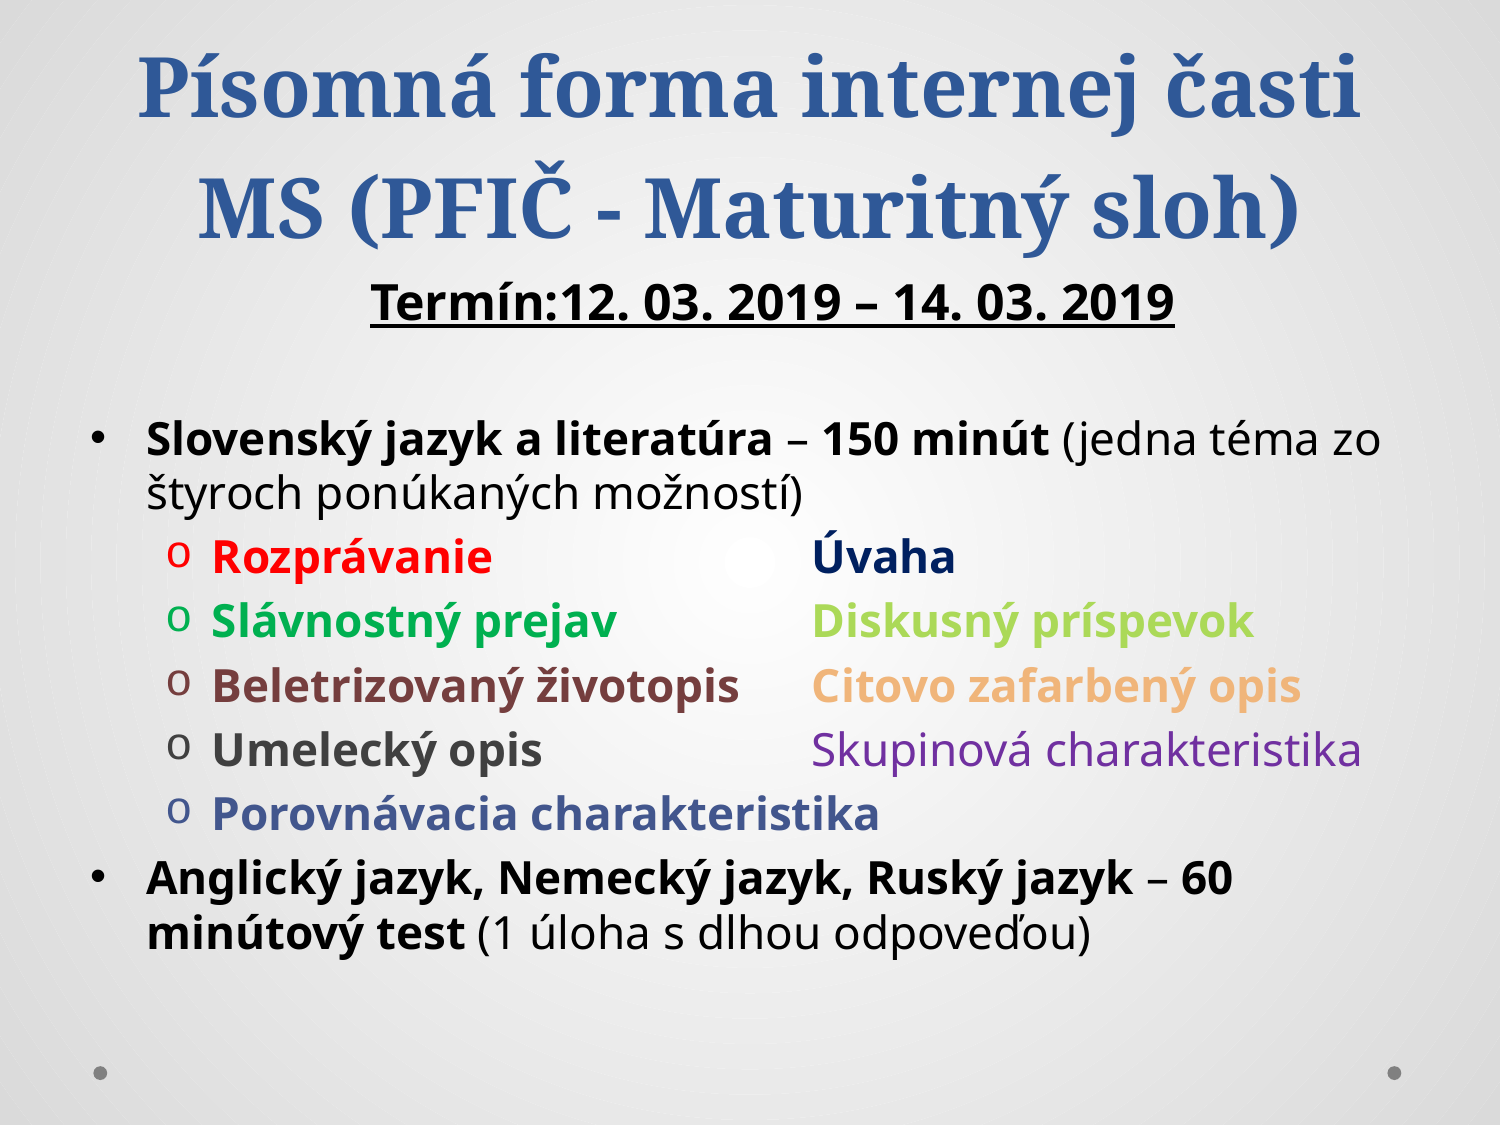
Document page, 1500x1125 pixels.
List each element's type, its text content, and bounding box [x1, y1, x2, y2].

title Písomná forma internej časti MS (PFIČ - Maturitný sloh) [75, 0, 1425, 262]
list Termín:12. 03. 2019 – 14. 03. 2019 Slovenský jazyk a literatúra – 150 minút (jedna téma zo štyroch ponúkaných možností) Rozprávanie Úvaha Slávnostný prejav Diskusný príspevok Beletrizovaný životopis Citovo zafarbený opis Umelecký opis Skupinová charakteristika Porovnávacia charakteristika Anglický jazyk, Nemecký jazyk, Ruský jazyk – 60 minútový test (1 úloha s dlhou odpoveďou) [75, 262, 1471, 1005]
